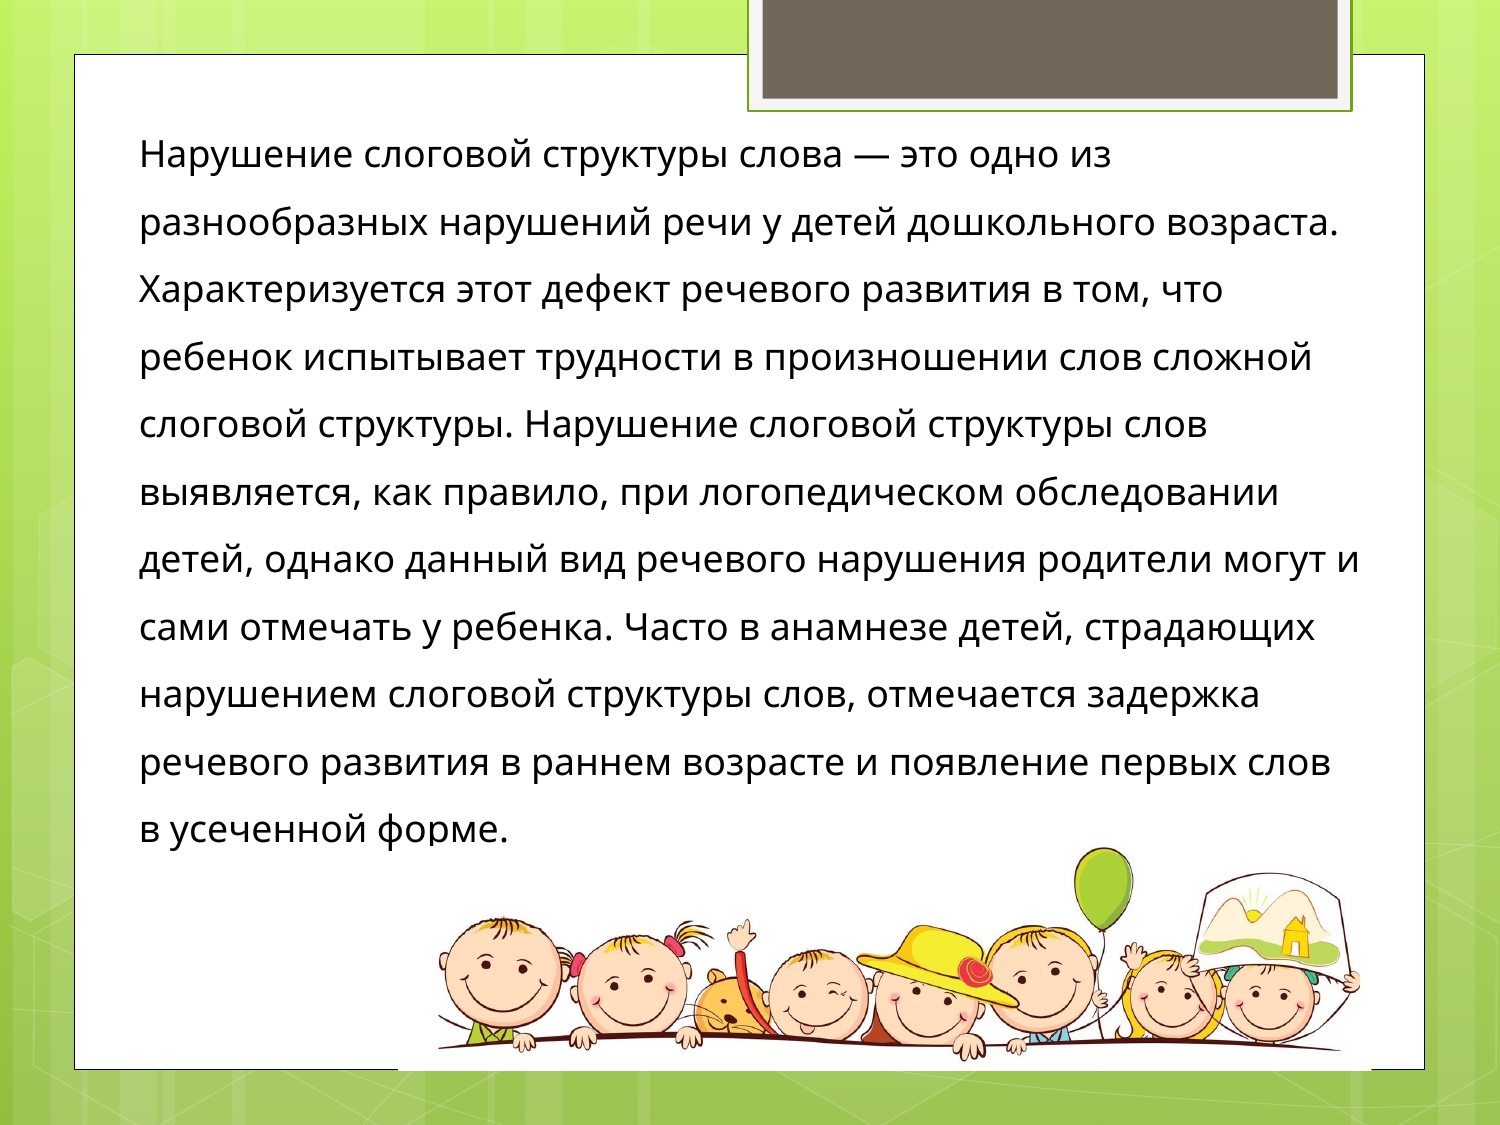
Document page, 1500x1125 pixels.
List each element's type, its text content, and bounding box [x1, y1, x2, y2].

text_box Нарушение слоговой структуры слова — это одно из разнообразных нарушений речи у детей дошкольного возраста. Характеризуется этот дефект речевого развития в том, что ребенок испытывает трудности в произношении слов сложной слоговой структуры. Нарушение слоговой структуры слов выявляется, как правило, при логопедическом обследовании детей, однако данный вид речевого нарушения родители могут и сами отмечать у ребенка. Часто в анамнезе детей, страдающих нарушением слоговой структуры слов, отмечается задержка речевого развития в раннем возрасте и появление первых слов в усеченной форме. [123, 100, 1376, 858]
picture [397, 845, 1372, 1072]
